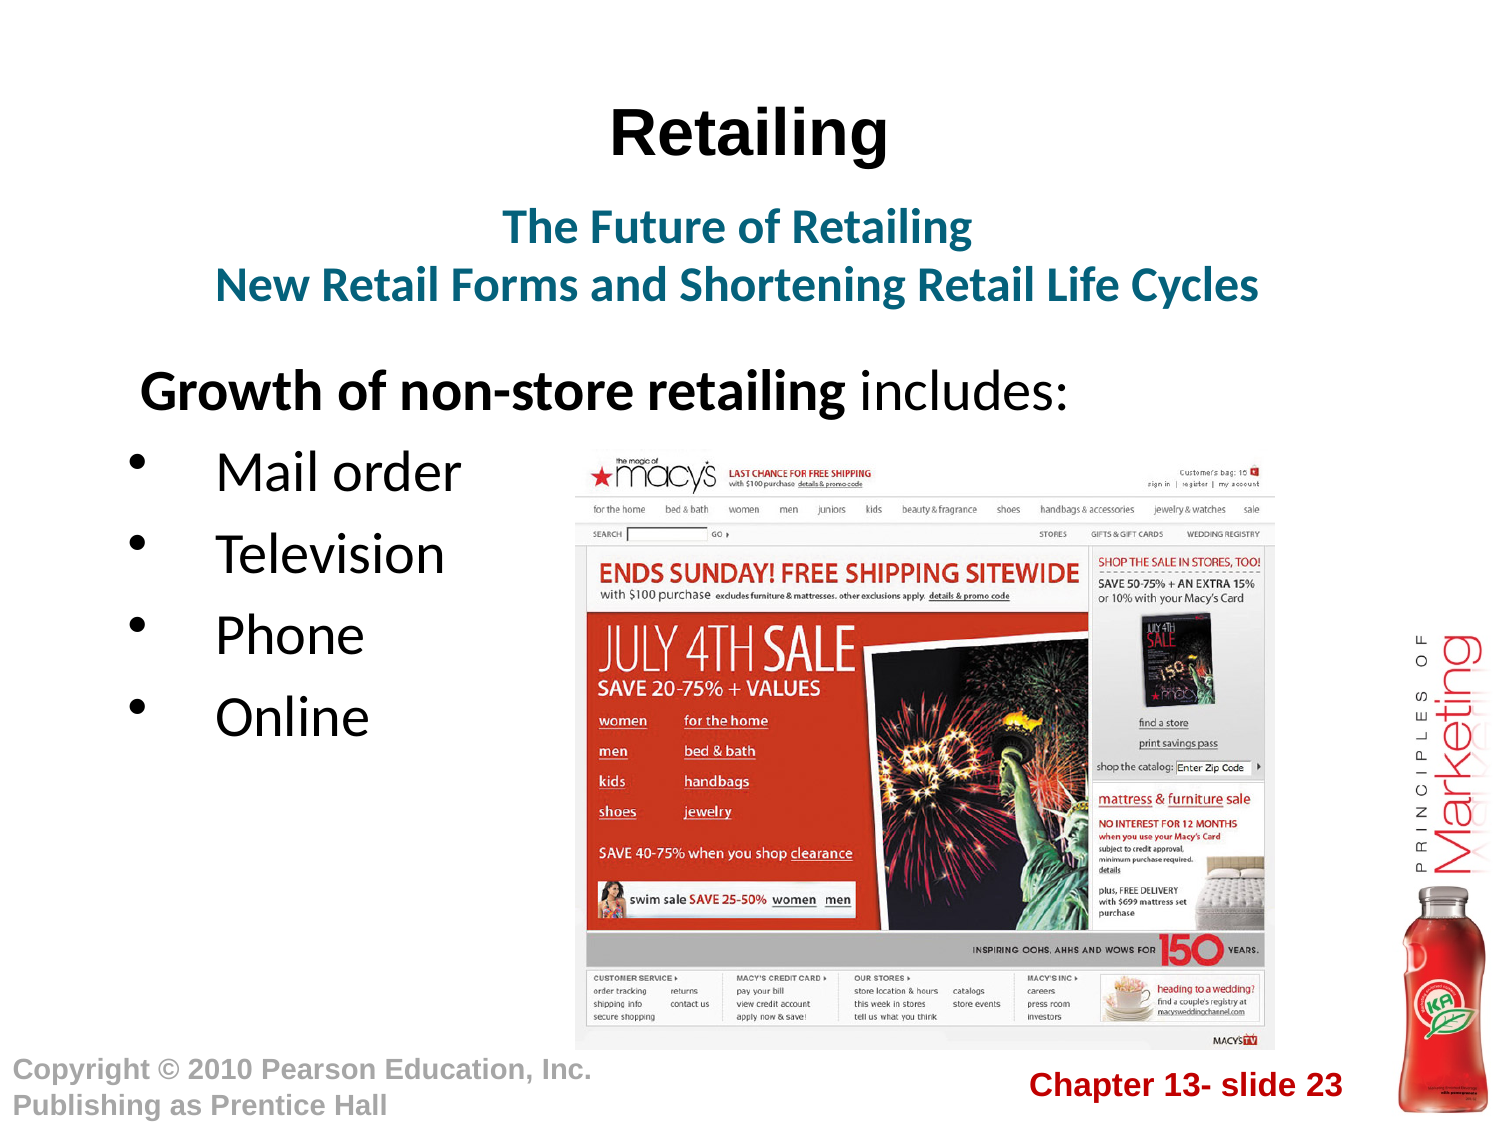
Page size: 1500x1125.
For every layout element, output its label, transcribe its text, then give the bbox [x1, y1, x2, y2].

list The Future of Retailing New Retail Forms and Shortening Retail Life Cycles [149, 187, 1326, 251]
title Retailing [112, 37, 1388, 226]
picture [1359, 537, 1500, 1125]
list Growth of non-store retailing includes: Mail order Television Phone Online [112, 262, 1388, 938]
picture [574, 449, 1276, 1051]
